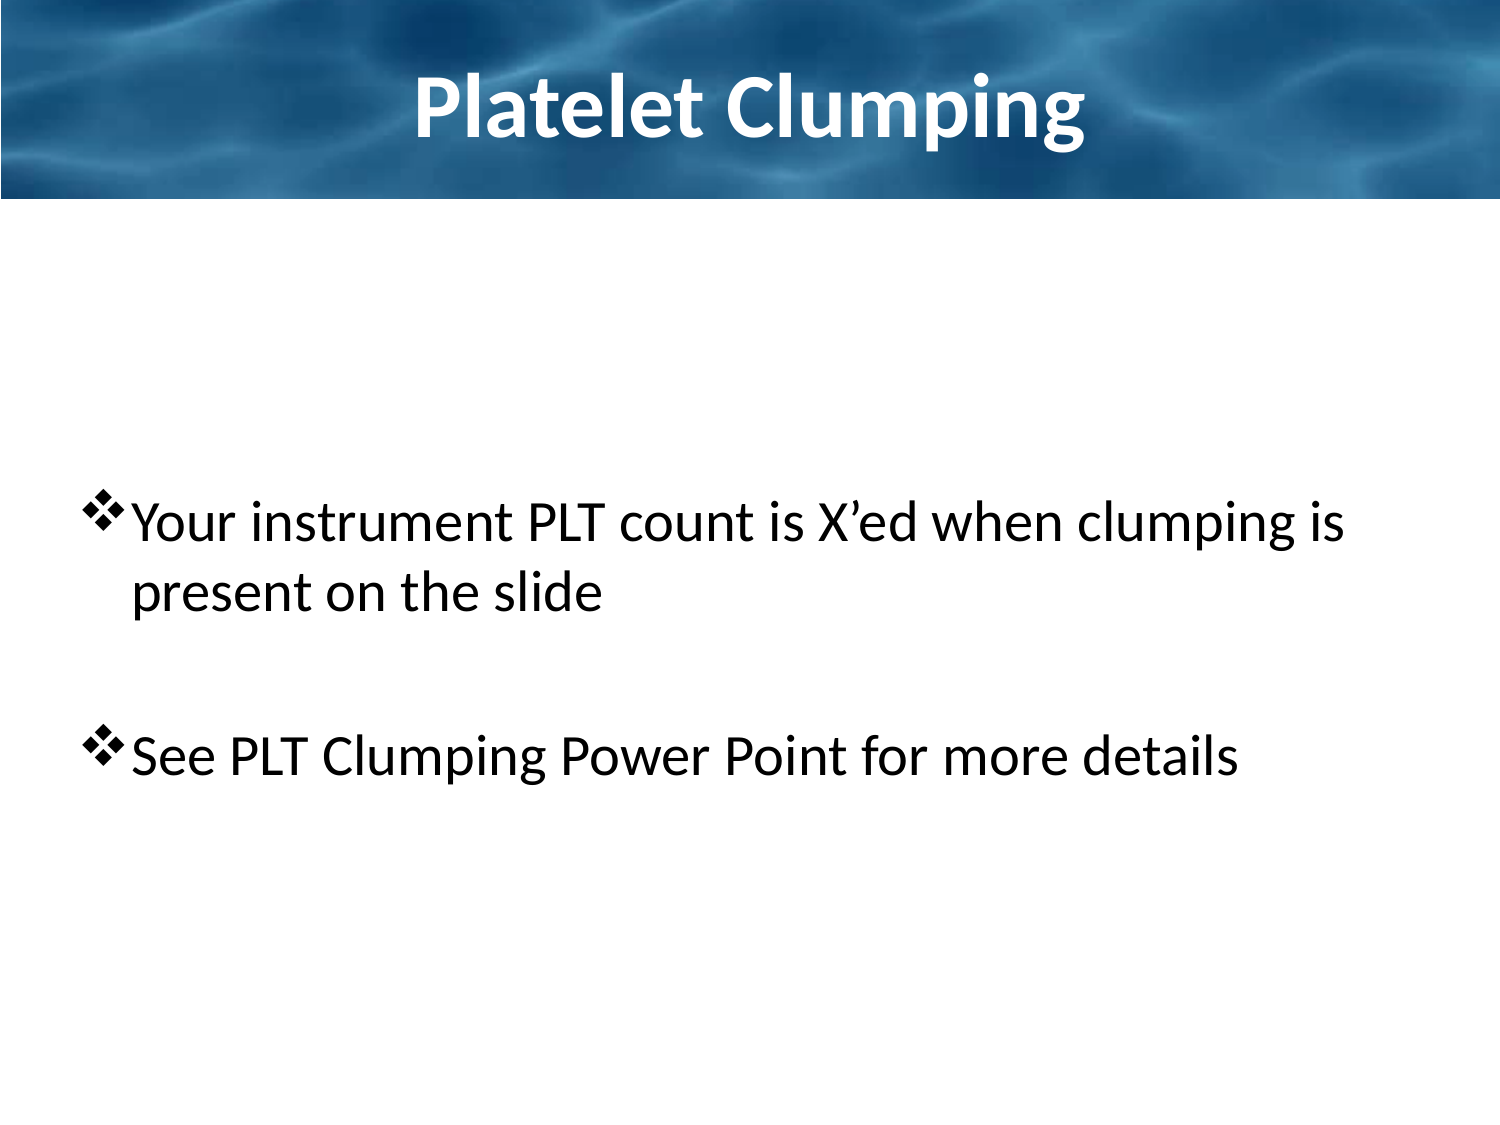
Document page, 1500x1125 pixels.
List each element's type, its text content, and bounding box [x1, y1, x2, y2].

picture [1, 0, 1500, 199]
list Your instrument PLT count is X’ed when clumping is present on the slide See PLT Clumping Power Point for more details [62, 474, 1438, 799]
title Platelet Clumping [37, 7, 1463, 195]
